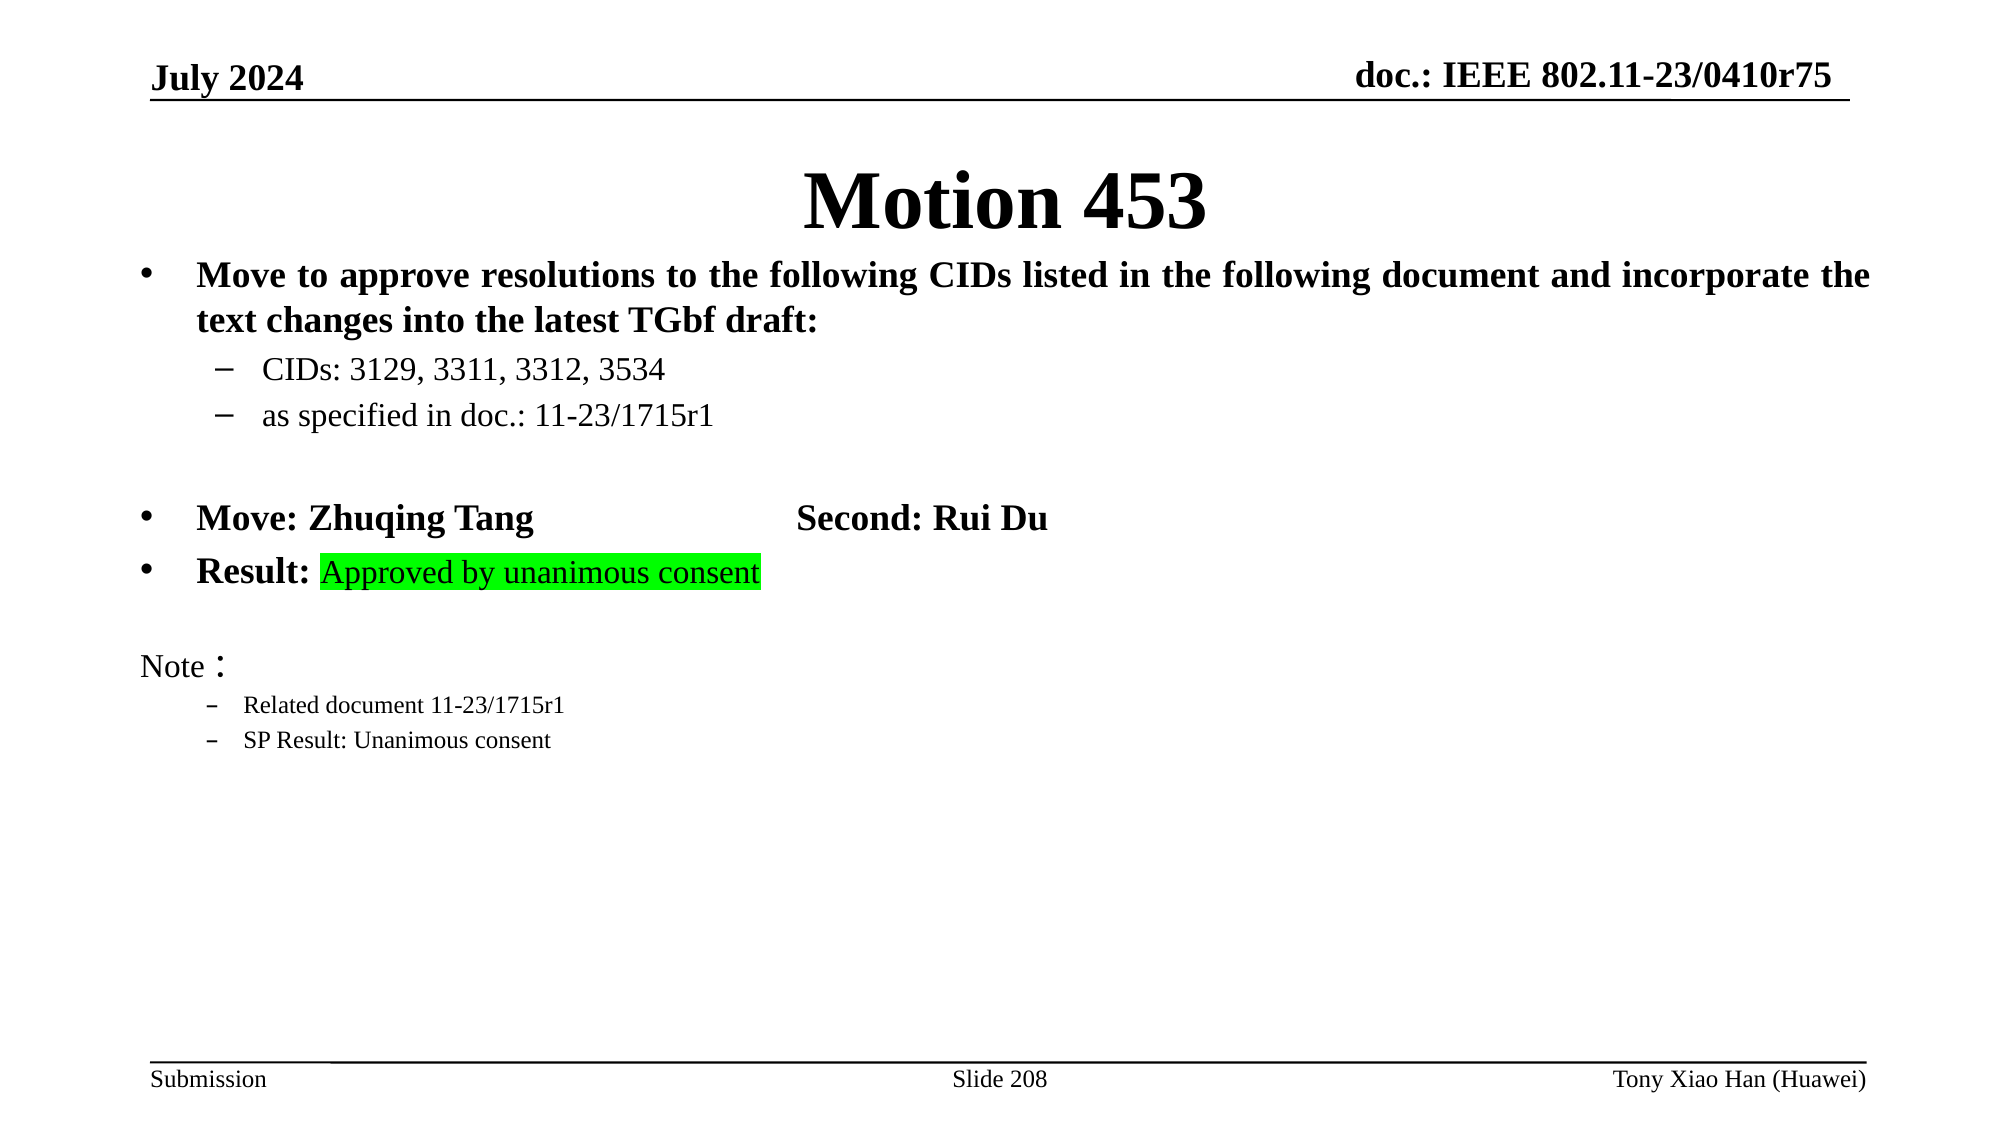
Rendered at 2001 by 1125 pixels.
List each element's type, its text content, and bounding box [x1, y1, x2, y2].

text_box Move to approve resolutions to the following CIDs listed in the following document and incorporate the text changes into the latest TGbf draft: CIDs: 3129, 3311, 3312, 3534 as specified in doc.: 11-23/1715r1 Move: Zhuqing Tang Second: Rui Du Result: Approved by unanimous consent Note： Related document 11-23/1715r1 SP Result: Unanimous consent [125, 212, 1888, 988]
text_box Motion 453 [368, 137, 1644, 212]
